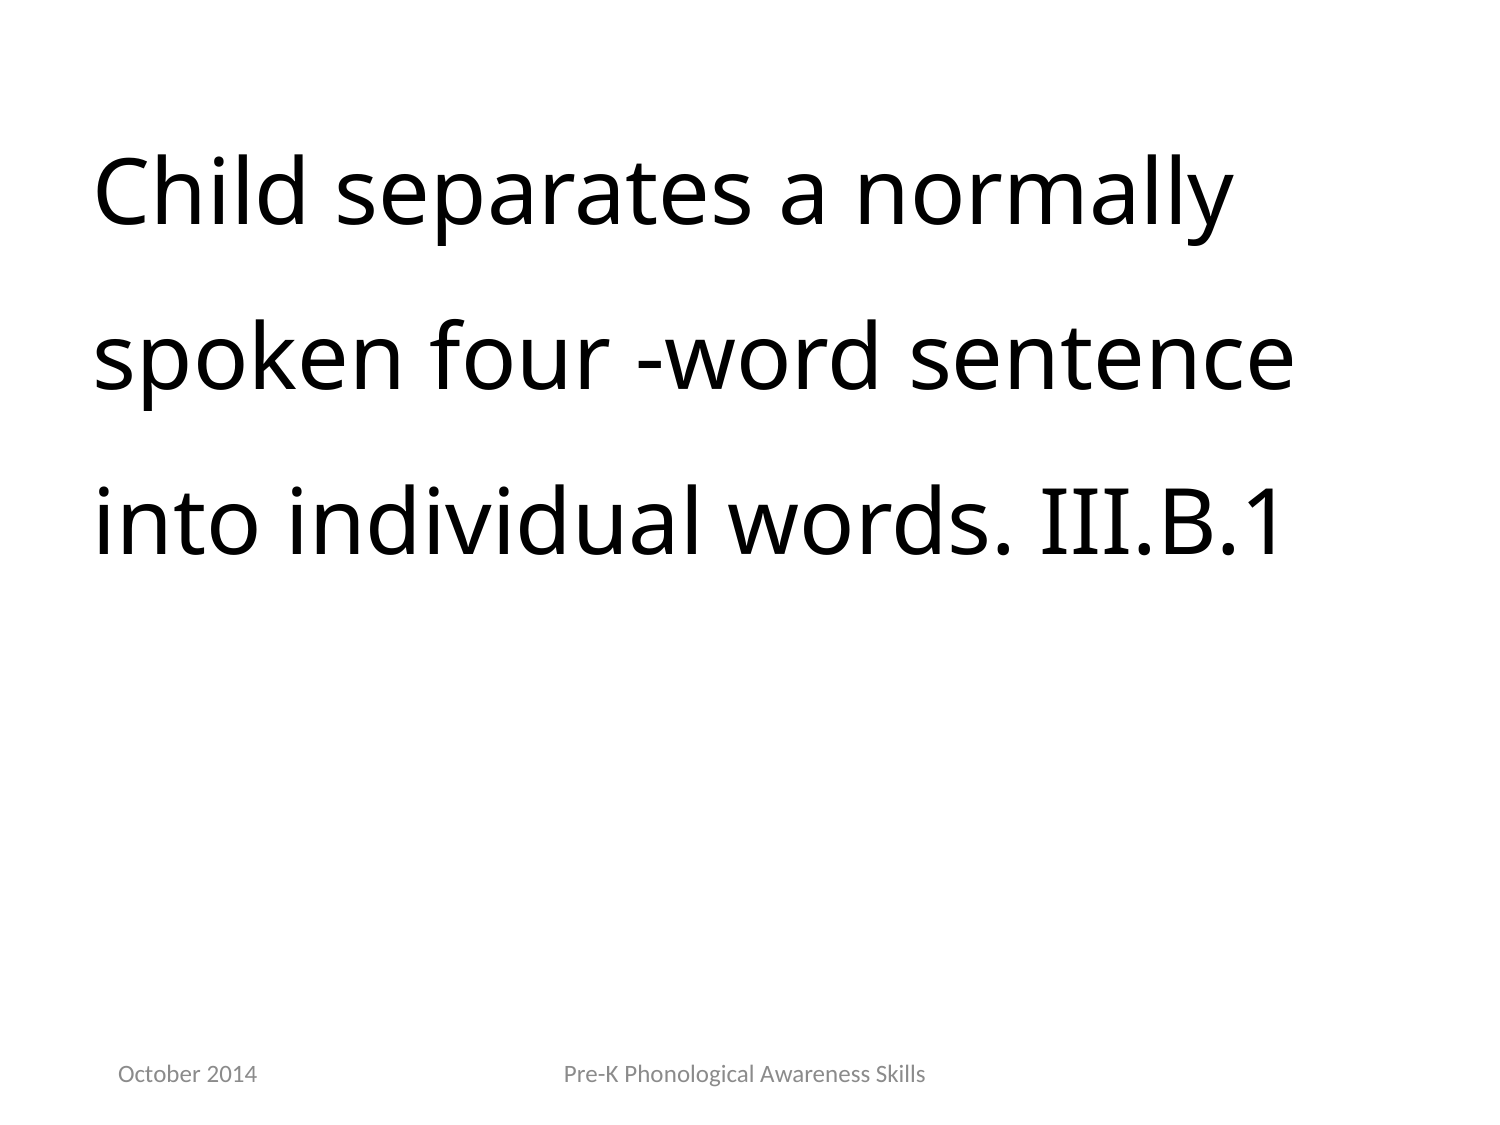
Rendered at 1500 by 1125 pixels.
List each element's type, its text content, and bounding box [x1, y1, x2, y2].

footer Pre-K Phonological Awareness Skills [492, 1042, 999, 1103]
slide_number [103, 1042, 441, 1103]
subtitle Child separates a normally spoken four ‐word sentence into individual words. III.B.1 [78, 70, 1429, 1014]
